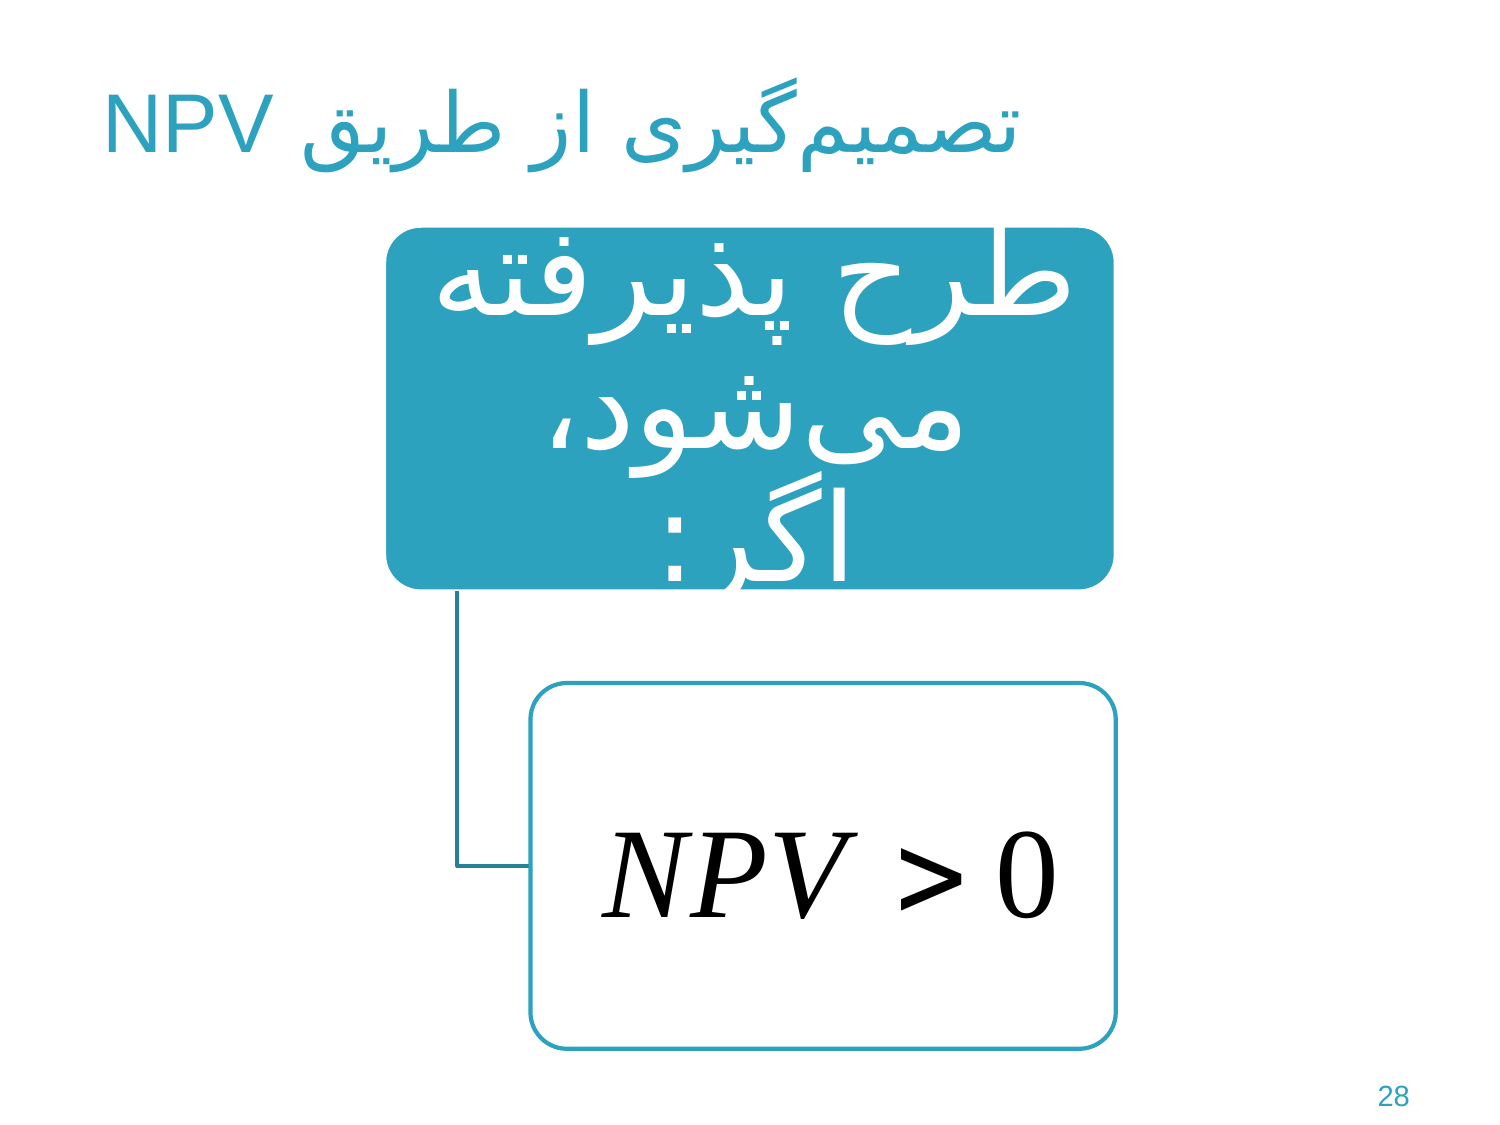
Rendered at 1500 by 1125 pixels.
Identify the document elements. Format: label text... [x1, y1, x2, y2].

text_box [577, 799, 1076, 951]
title تصمیم‌گیری از طریق NPV [0, 74, 1126, 163]
slide_number 28 [1074, 1069, 1426, 1111]
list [74, 224, 1426, 1050]
